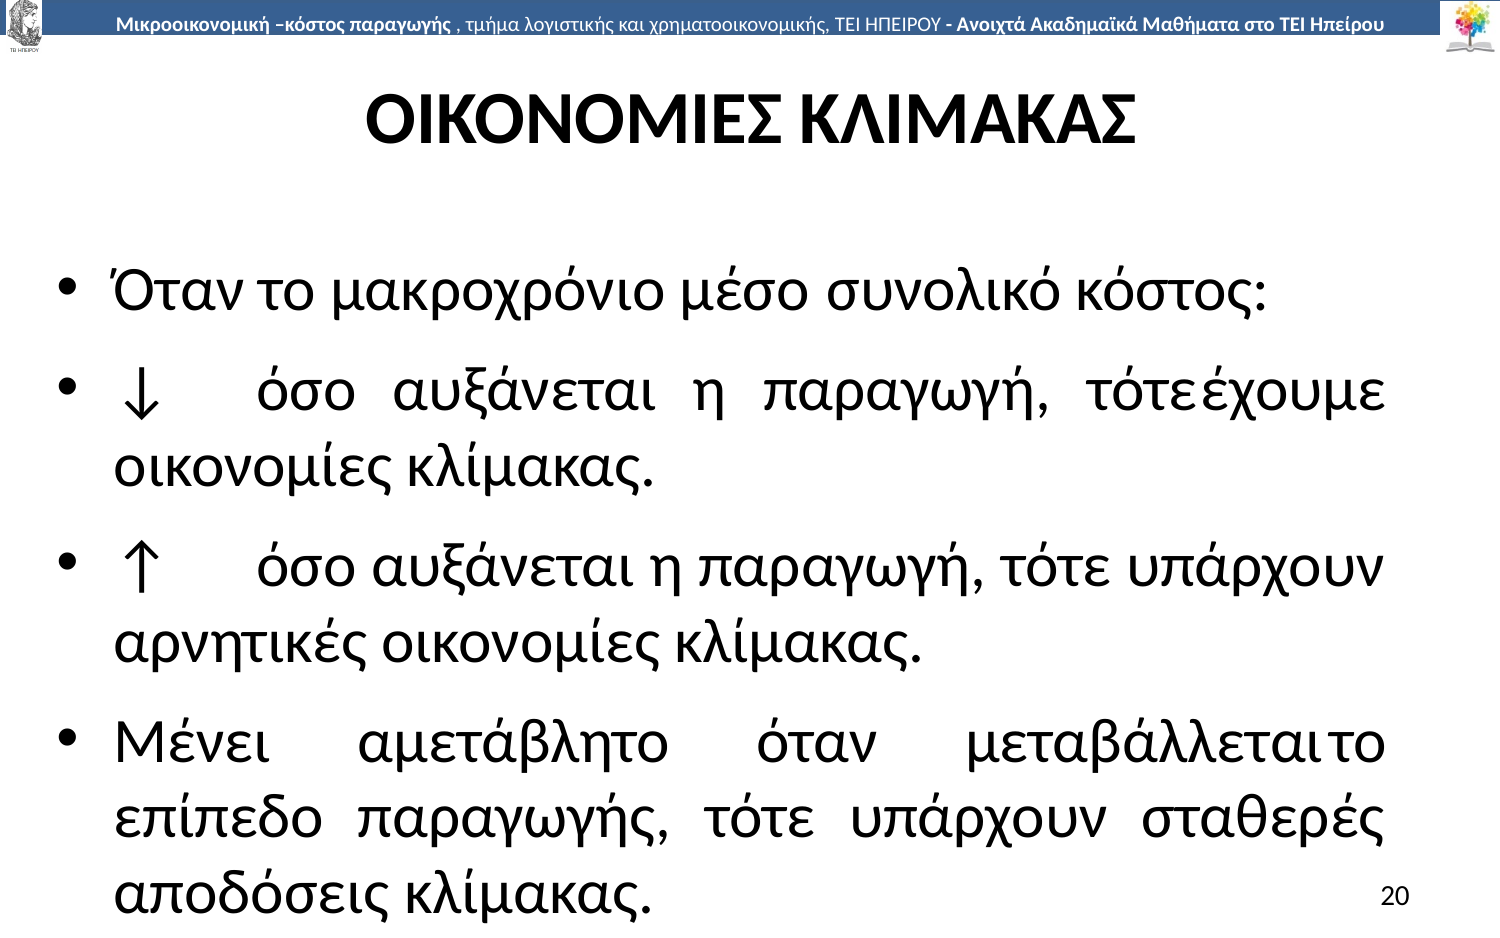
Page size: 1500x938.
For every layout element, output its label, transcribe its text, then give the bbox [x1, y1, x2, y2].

title ΟΙΚΟΝΟΜΙΕΣ ΚΛΙΜΑΚΑΣ [77, 19, 1427, 28]
list Όταν το µακροχρόνιο µέσο συνολικό κόστος: ↓ όσο αυξάνεται η παραγωγή, τότε έχουµε οικονοµίες κλίµακας. ↑ όσο αυξάνεται η παραγωγή, τότε υπάρχουν αρνητικές οικονοµίες κλίµακας. Μένει αµετάβλητο όταν µεταβάλλεται το επίπεδο παραγωγής, τότε υπάρχουν σταθερές αποδόσεις κλίµακας. [41, 121, 1402, 937]
slide_number 20 [1402, 868, 1425, 919]
picture [1440, 1, 1500, 54]
picture [6, 0, 42, 54]
